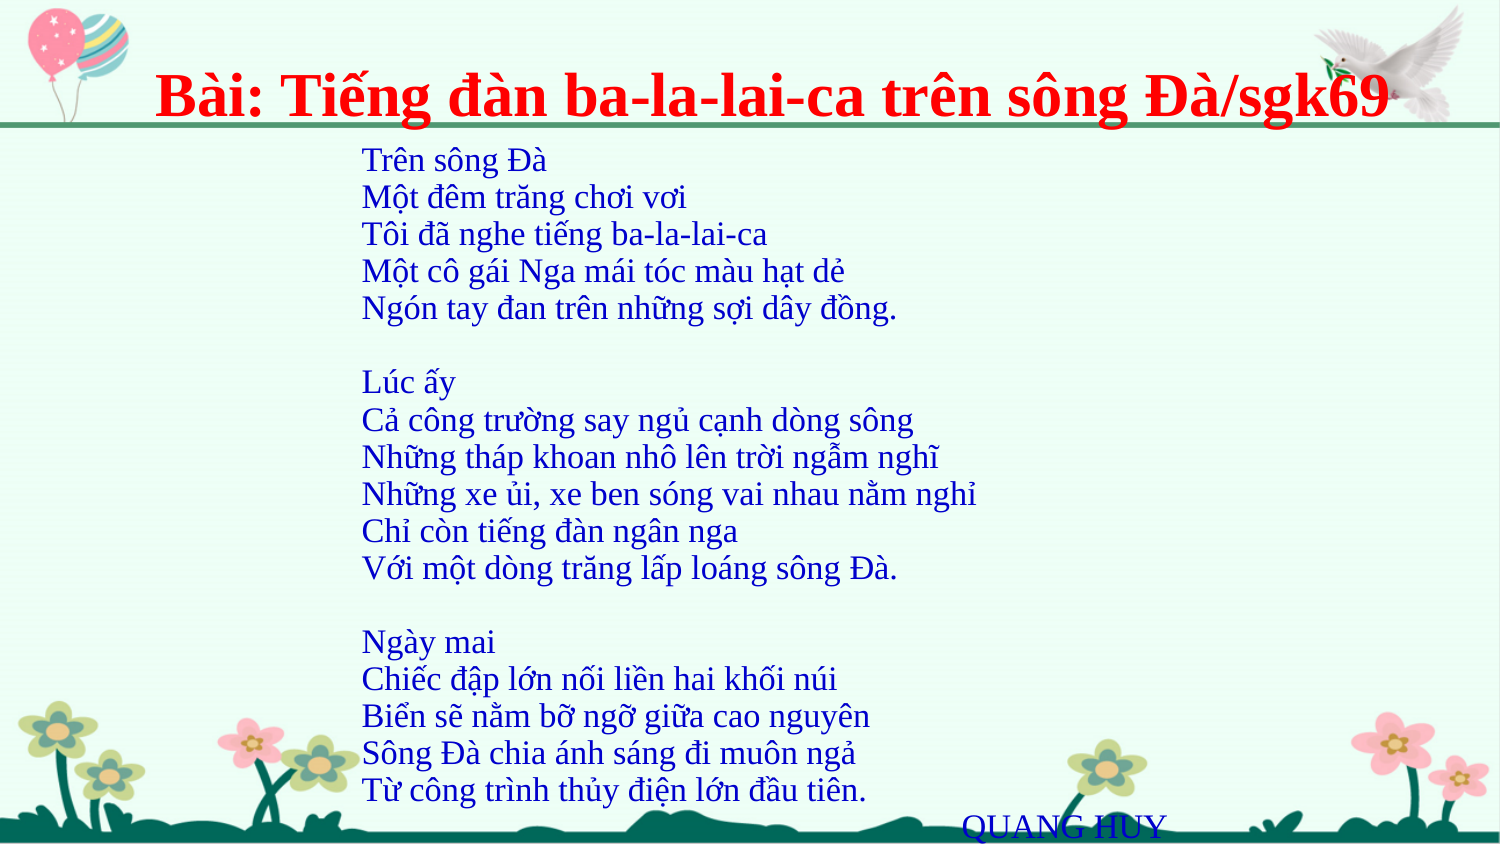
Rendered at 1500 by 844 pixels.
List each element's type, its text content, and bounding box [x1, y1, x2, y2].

text_box Trên sông Đà Một đêm trăng chơi vơi Tôi đã nghe tiếng ba-la-lai-ca Một cô gái Nga mái tóc màu hạt dẻ Ngón tay đan trên những sợi dây đồng. Lúc ấy Cả công trường say ngủ cạnh dòng sông Những tháp khoan nhô lên trời ngẫm nghĩ Những xe ủi, xe ben sóng vai nhau nằm nghỉ Chỉ còn tiếng đàn ngân nga Với một dòng trăng lấp loáng sông Đà. Ngày mai Chiếc đập lớn nối liền hai khối núi Biển sẽ nằm bỡ ngỡ giữa cao nguyên Sông Đà chia ánh sáng đi muôn ngả Từ công trình thủy điện lớn đầu tiên. QUANG HUY [346, 144, 1216, 844]
text_box Bài: Tiếng đàn ba-la-lai-ca trên sông Đà/sgk69 [140, 46, 1435, 137]
picture [0, 0, 1500, 844]
